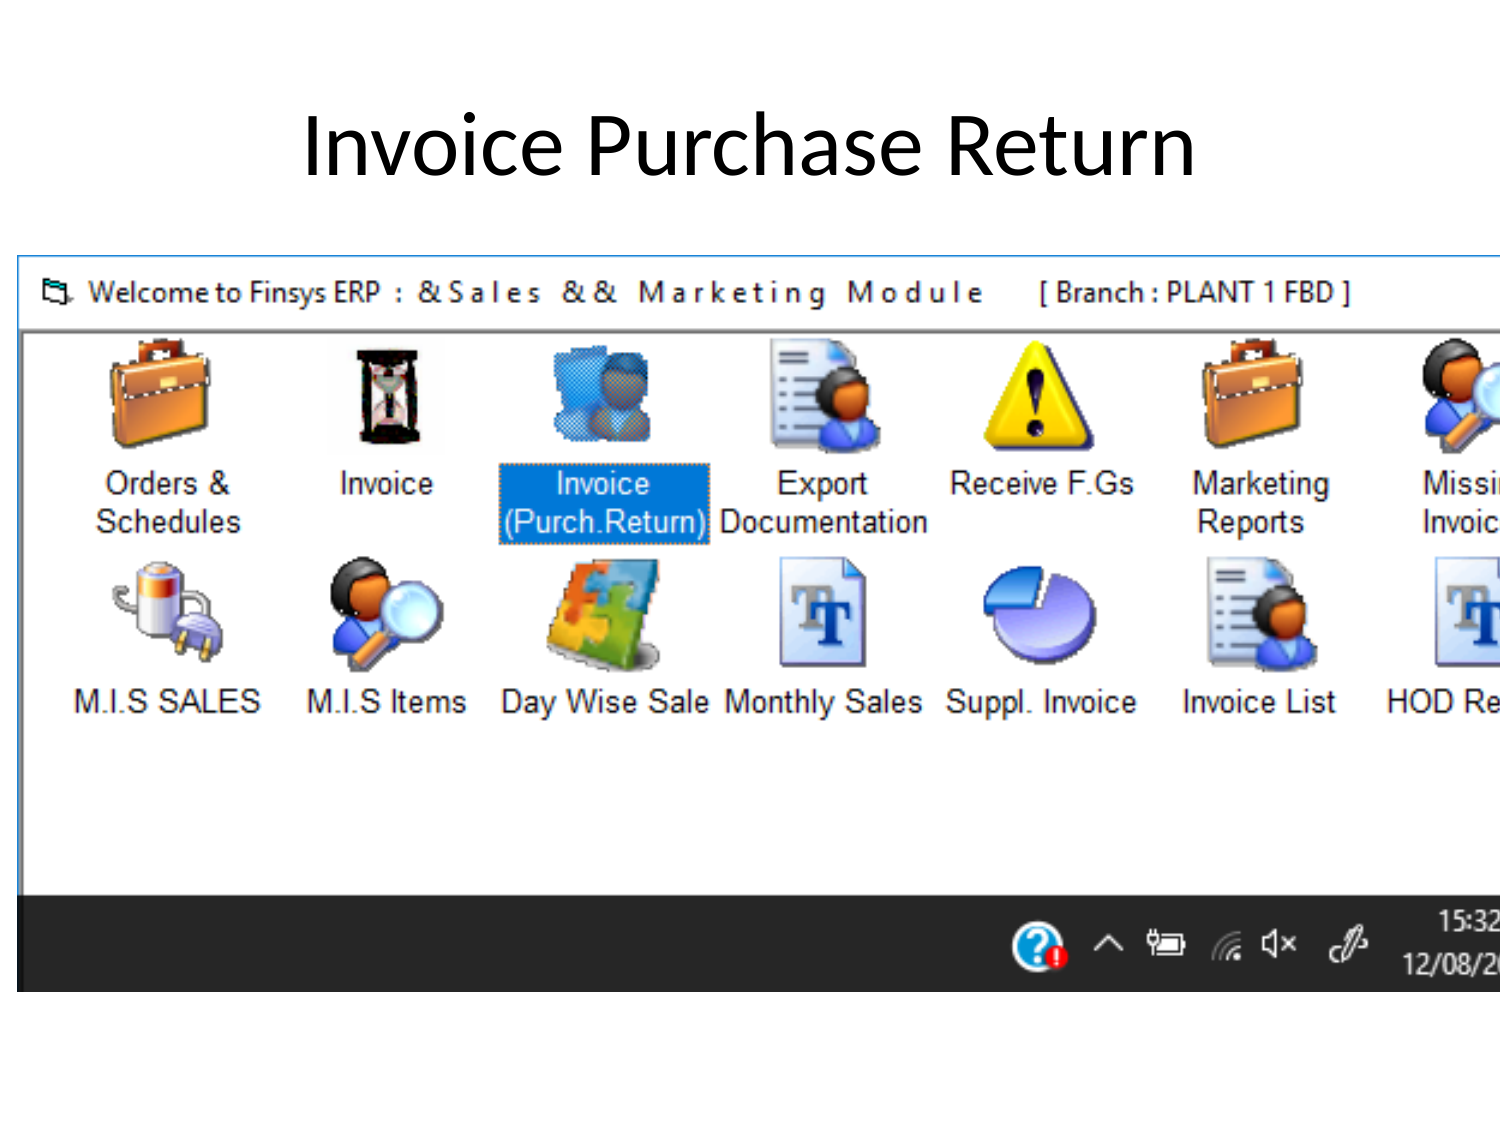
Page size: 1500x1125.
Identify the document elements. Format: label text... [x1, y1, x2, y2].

title Invoice Purchase Return [75, 45, 1425, 233]
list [17, 255, 1500, 992]
